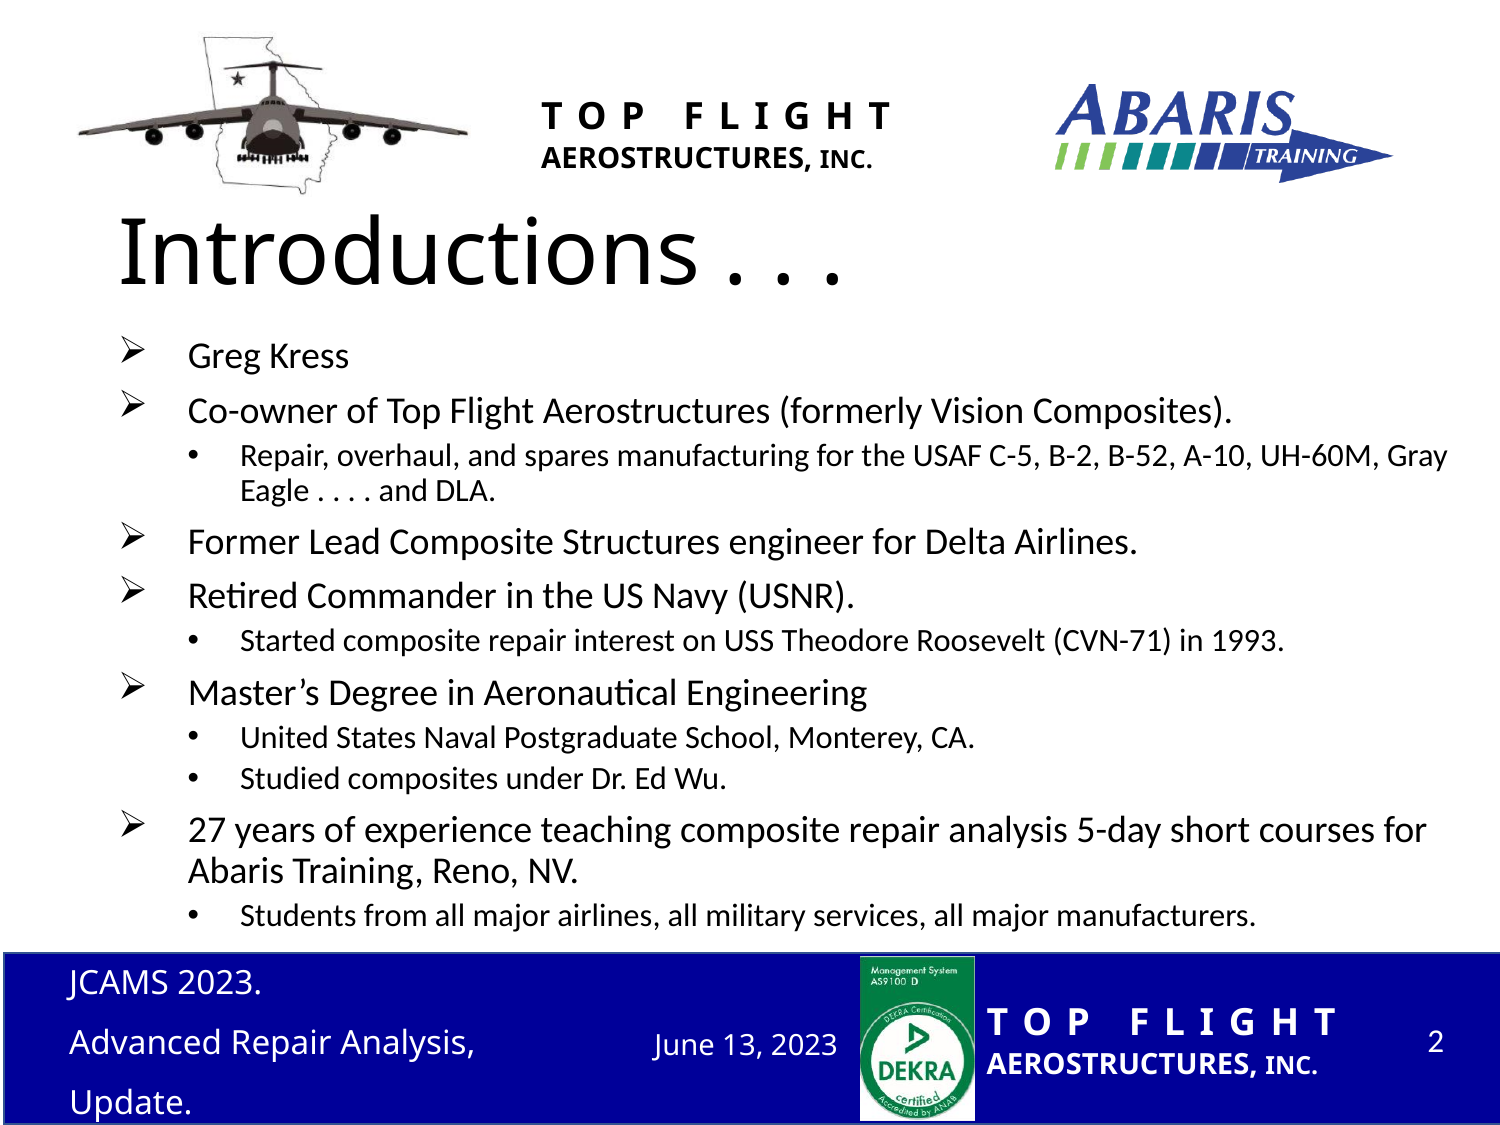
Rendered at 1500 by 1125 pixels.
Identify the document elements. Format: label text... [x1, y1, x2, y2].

picture [76, 31, 471, 201]
slide_number 2 [1378, 1009, 1460, 1069]
title Introductions . . . [103, 181, 1397, 328]
list Greg Kress Co-owner of Top Flight Aerostructures (formerly Vision Composites). Repair, overhaul, and spares manufacturing for the USAF C-5, B-2, B-52, A-10, UH-60M, Gray Eagle . . . . and DLA. Former Lead Composite Structures engineer for Delta Airlines. Retired Commander in the US Navy (USNR). Started composite repair interest on USS Theodore Roosevelt (CVN-71) in 1993. Master’s Degree in Aeronautical Engineering United States Naval Postgraduate School, Monterey, CA. Studied composites under Dr. Ed Wu. 27 years of experience teaching composite repair analysis 5-day short courses for Abaris Training, Reno, NV. Students from all major airlines, all military services, all major manufacturers. [103, 328, 1485, 949]
footer JCAMS 2023. Advanced Repair Analysis, Update. [54, 974, 618, 1088]
picture [1053, 84, 1395, 181]
picture [860, 956, 975, 1121]
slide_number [639, 1013, 930, 1074]
